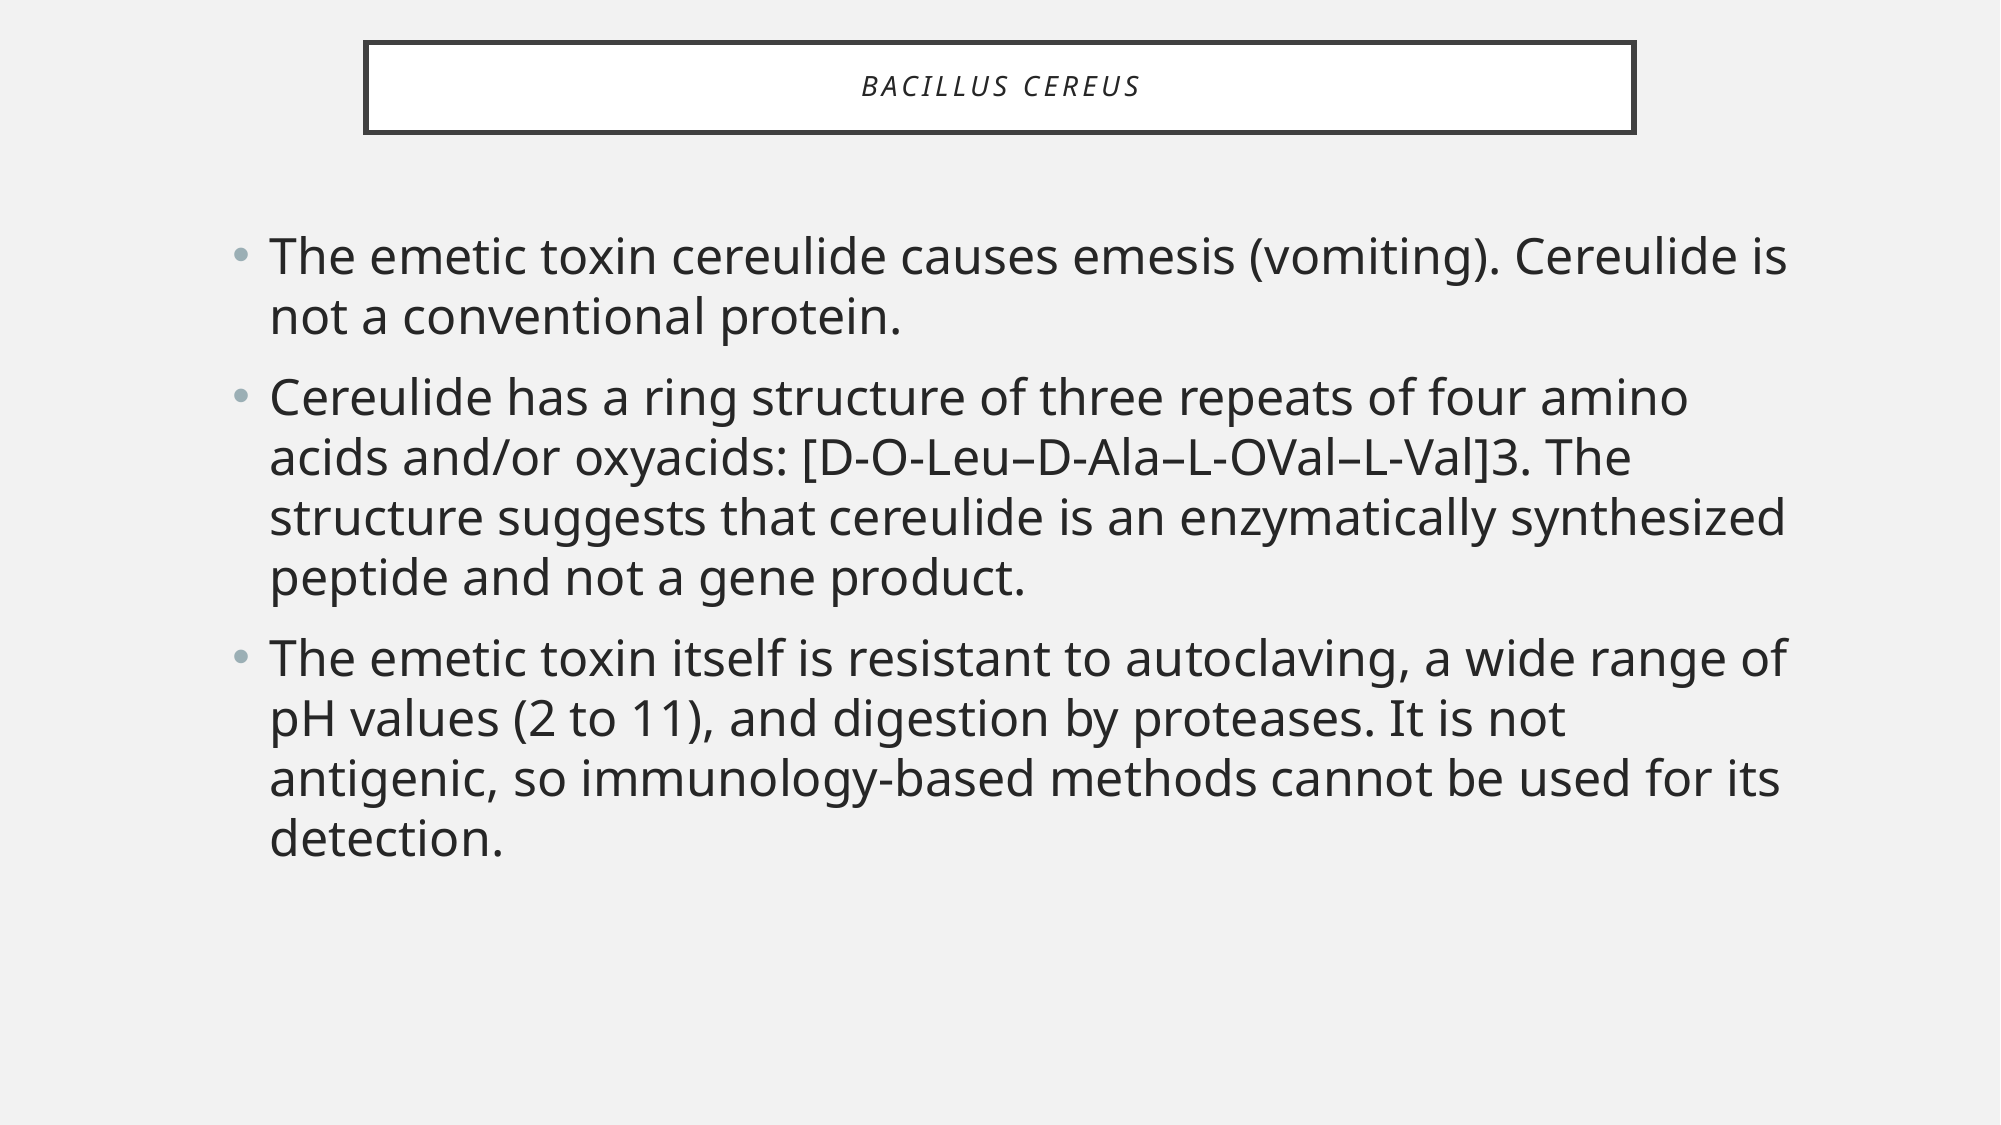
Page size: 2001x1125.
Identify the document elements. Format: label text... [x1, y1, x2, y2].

title Bacillus cereus [363, 40, 1637, 135]
list The emetic toxin cereulide causes emesis (vomiting). Cereulide is not a conventional protein. Cereulide has a ring structure of three repeats of four amino acids and/or oxyacids: [D-O-Leu–D-Ala–L-OVal–L-Val]3. The structure suggests that cereulide is an enzymatically synthesized peptide and not a gene product. The emetic toxin itself is resistant to autoclaving, a wide range of pH values (2 to 11), and digestion by proteases. It is not antigenic, so immunology-based methods cannot be used for its detection. [217, 217, 1811, 1029]
